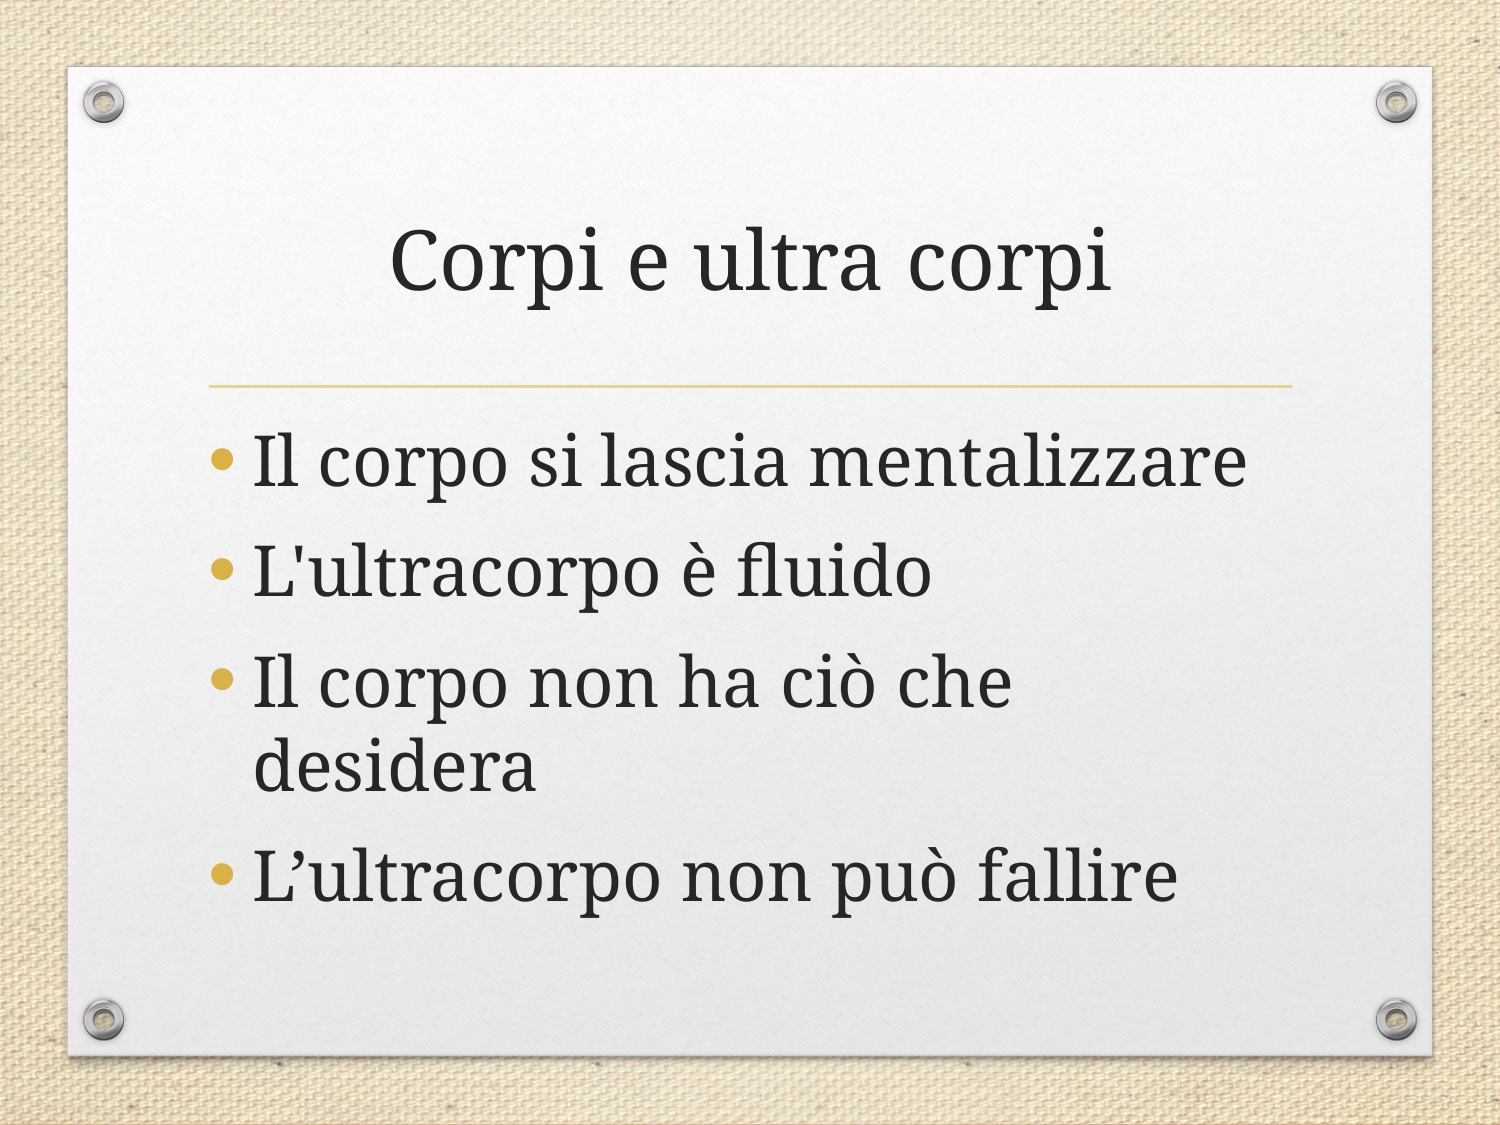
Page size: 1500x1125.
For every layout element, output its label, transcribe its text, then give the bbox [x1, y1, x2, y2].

list Il corpo si lascia mentalizzare L'ultracorpo è fluido Il corpo non ha ciò che desidera L’ultracorpo non può fallire [193, 408, 1309, 974]
picture [0, 0, 1500, 1125]
title Corpi e ultra corpi [193, 150, 1309, 365]
